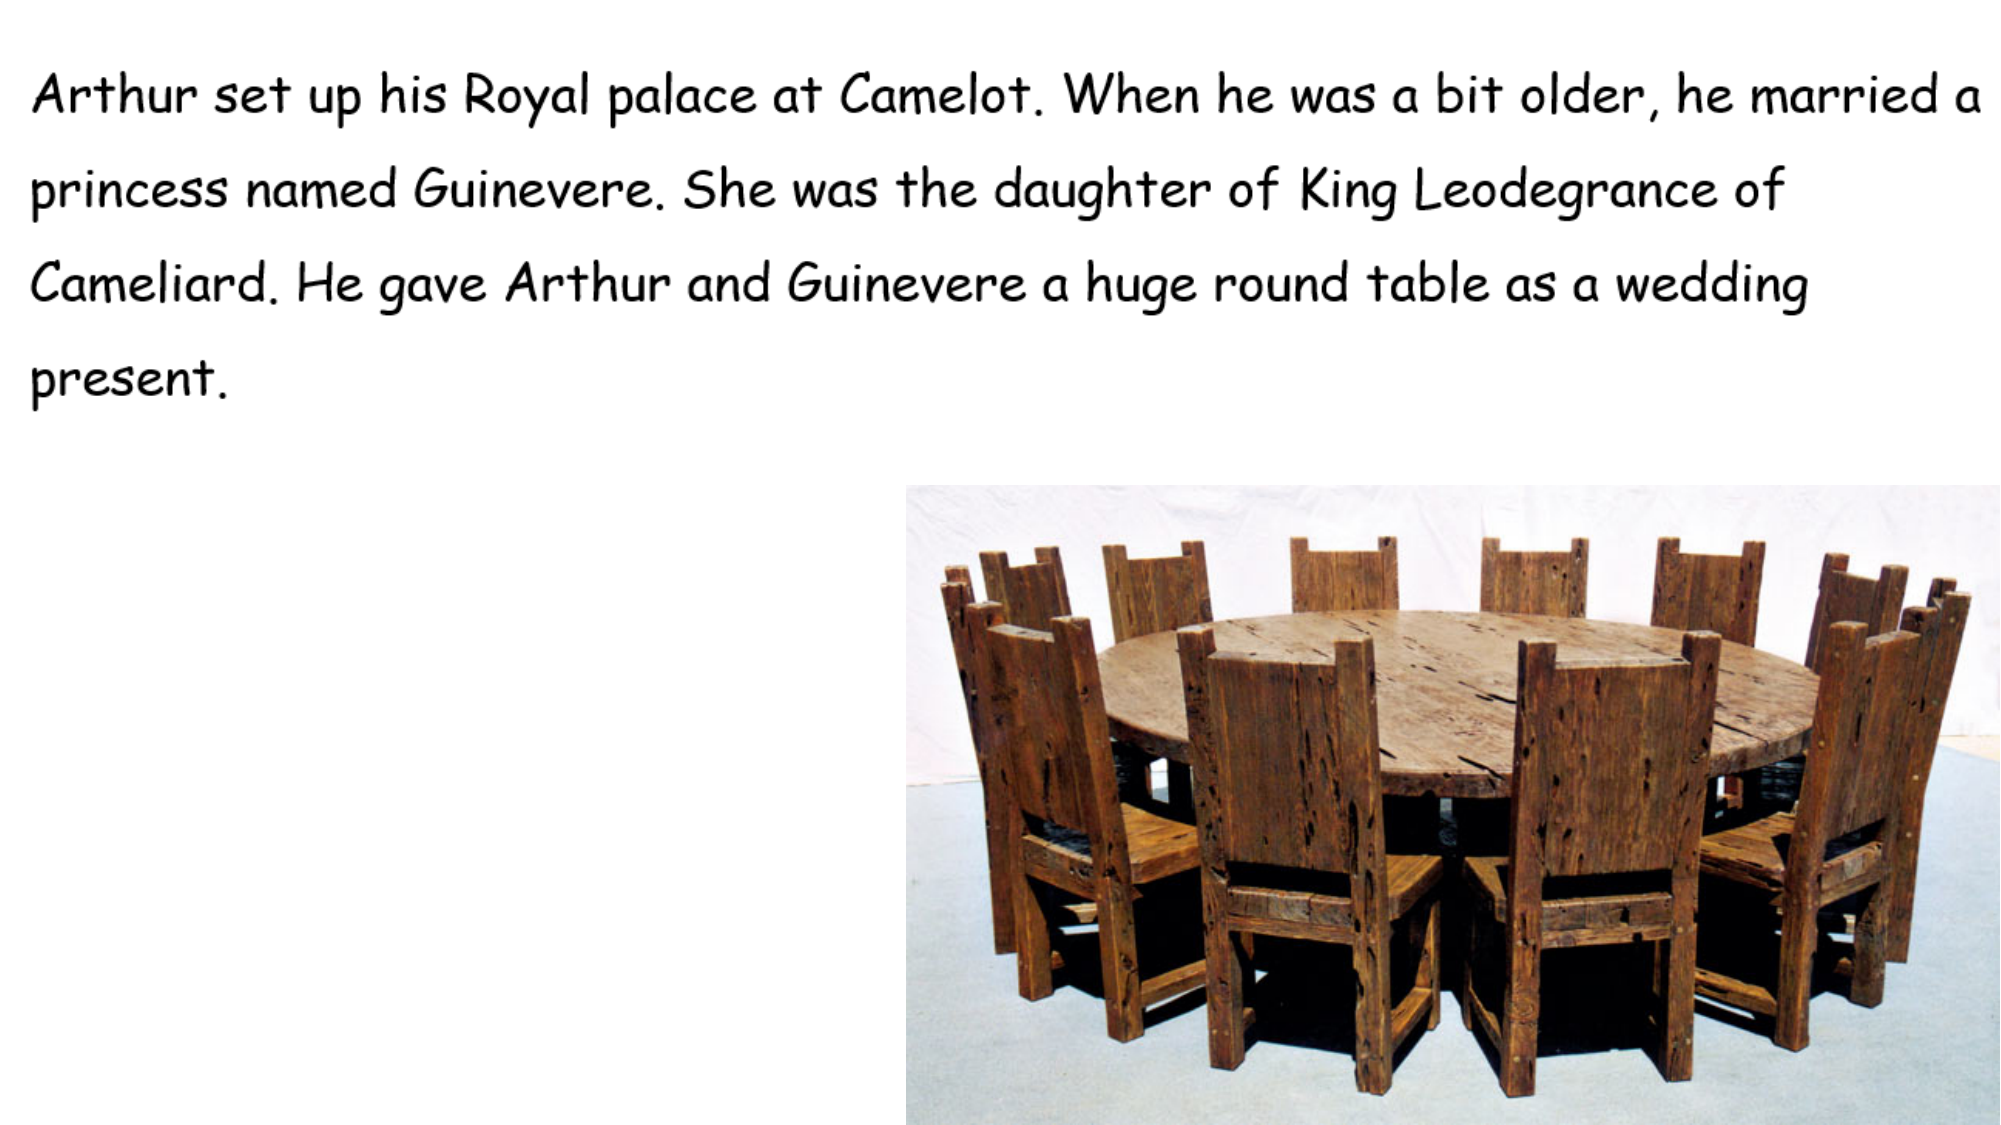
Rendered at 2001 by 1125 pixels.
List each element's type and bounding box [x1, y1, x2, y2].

picture [0, 42, 2000, 447]
picture [906, 485, 2000, 1125]
